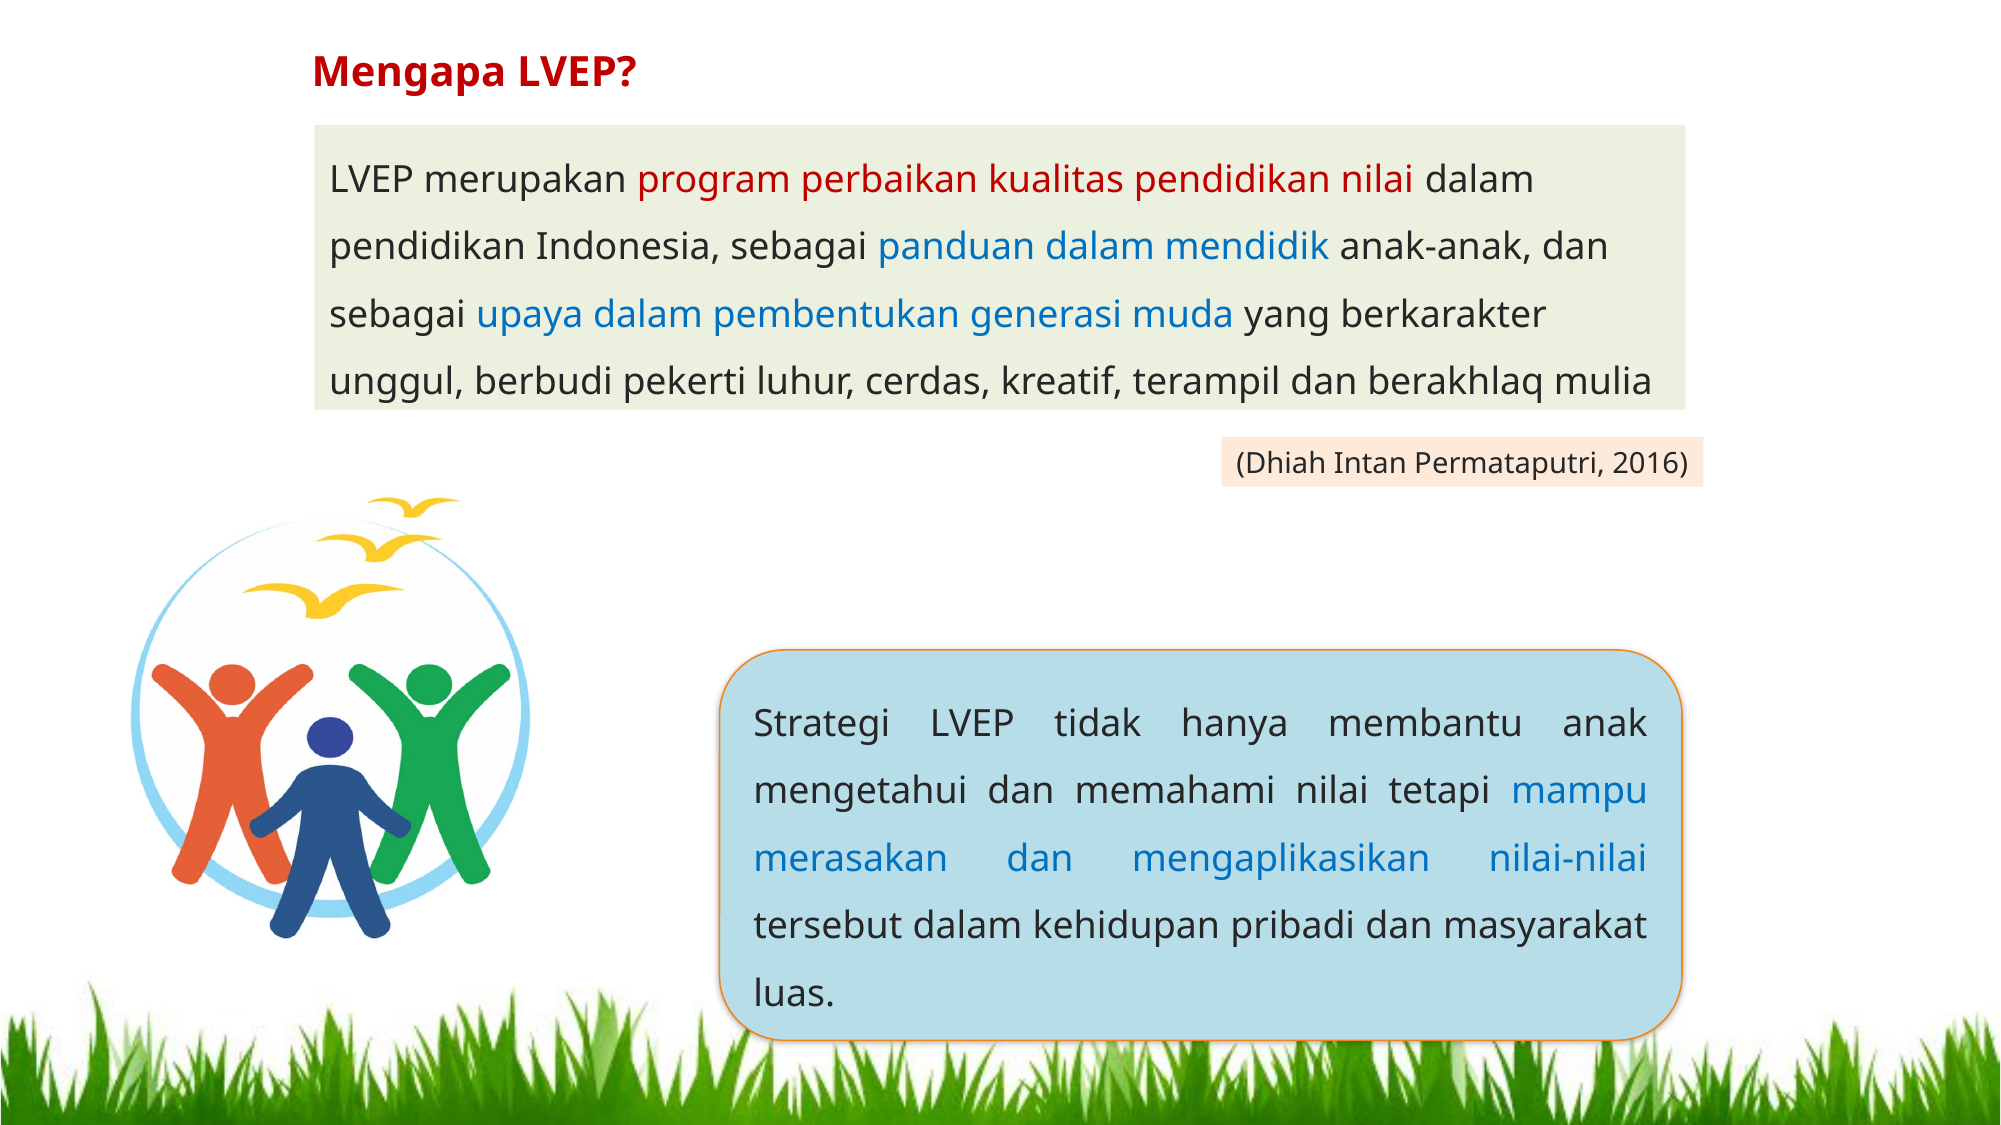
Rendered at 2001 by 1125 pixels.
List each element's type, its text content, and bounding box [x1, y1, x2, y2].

text_box LVEP merupakan program perbaikan kualitas pendidikan nilai dalam pendidikan Indonesia, sebagai panduan dalam mendidik anak-anak, dan sebagai upaya dalam pembentukan generasi muda yang berkarakter unggul, berbudi pekerti luhur, cerdas, kreatif, terampil dan berakhlaq mulia [314, 124, 1686, 410]
text_box (Dhiah Intan Permataputri, 2016) [1221, 436, 1704, 487]
picture [0, 462, 2001, 1125]
text_box Strategi LVEP tidak hanya membantu anak mengetahui dan memahami nilai tetapi mampu merasakan dan mengaplikasikan nilai-nilai tersebut dalam kehidupan pribadi dan masyarakat luas. [718, 649, 1683, 1042]
text_box Mengapa LVEP? [296, 37, 653, 103]
